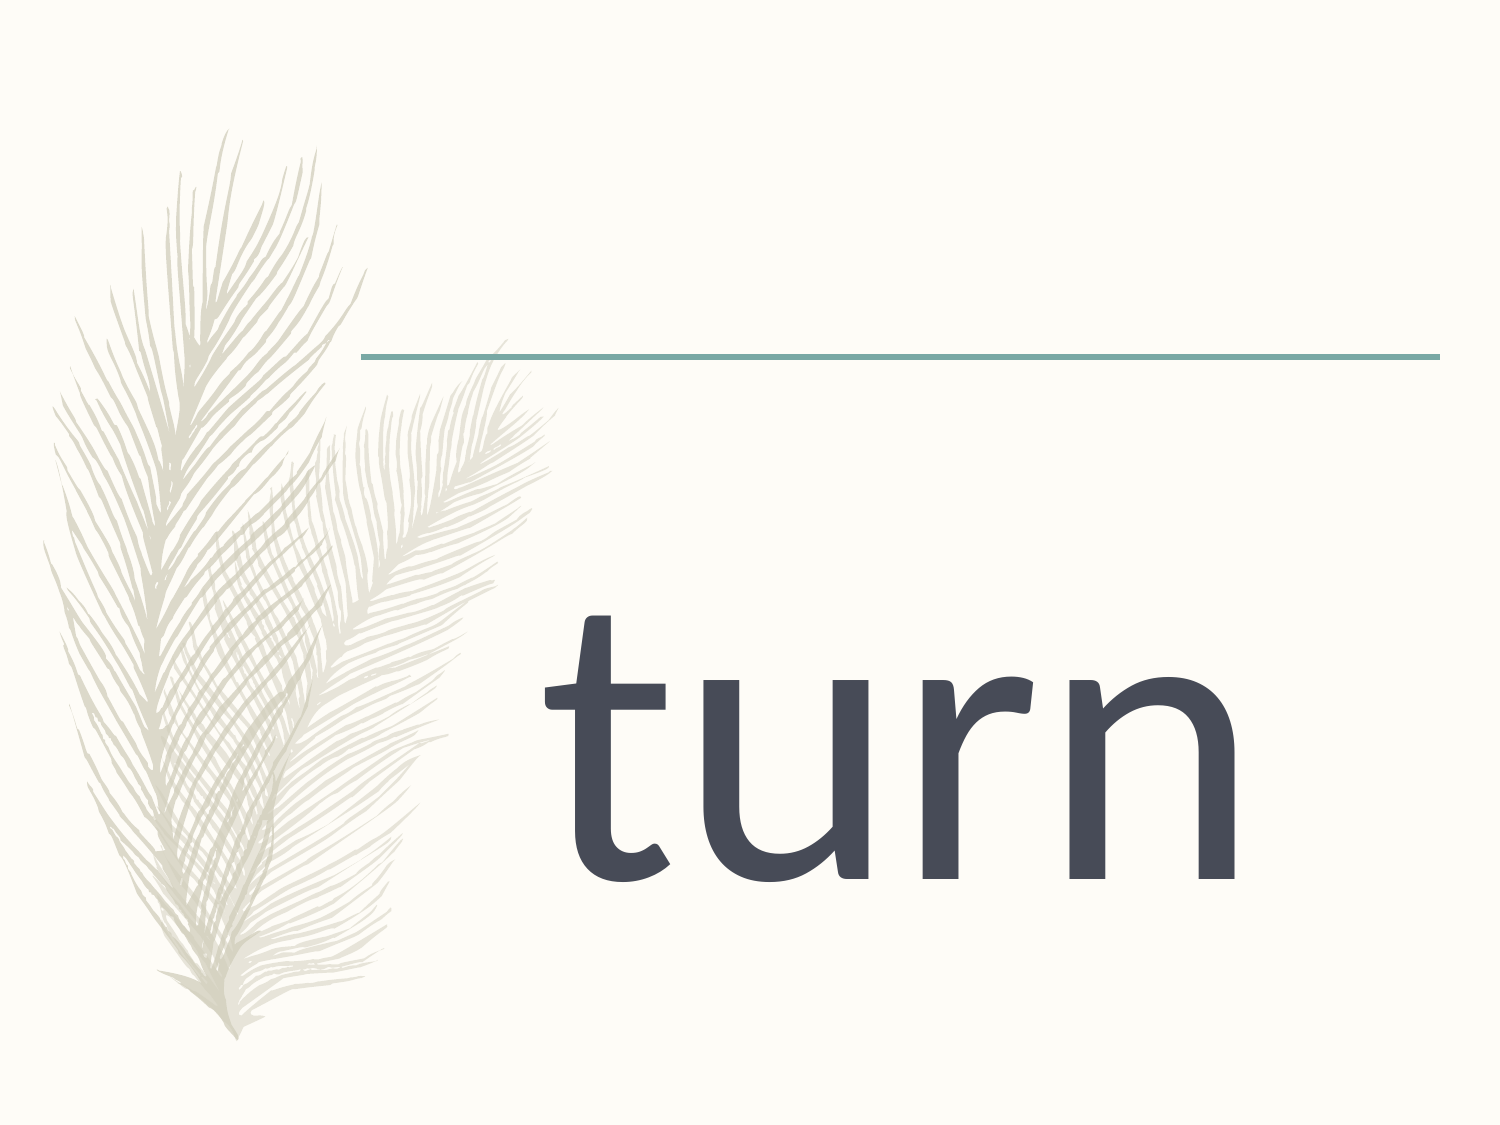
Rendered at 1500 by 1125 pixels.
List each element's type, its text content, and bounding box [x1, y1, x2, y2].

list turn [360, 399, 1440, 999]
